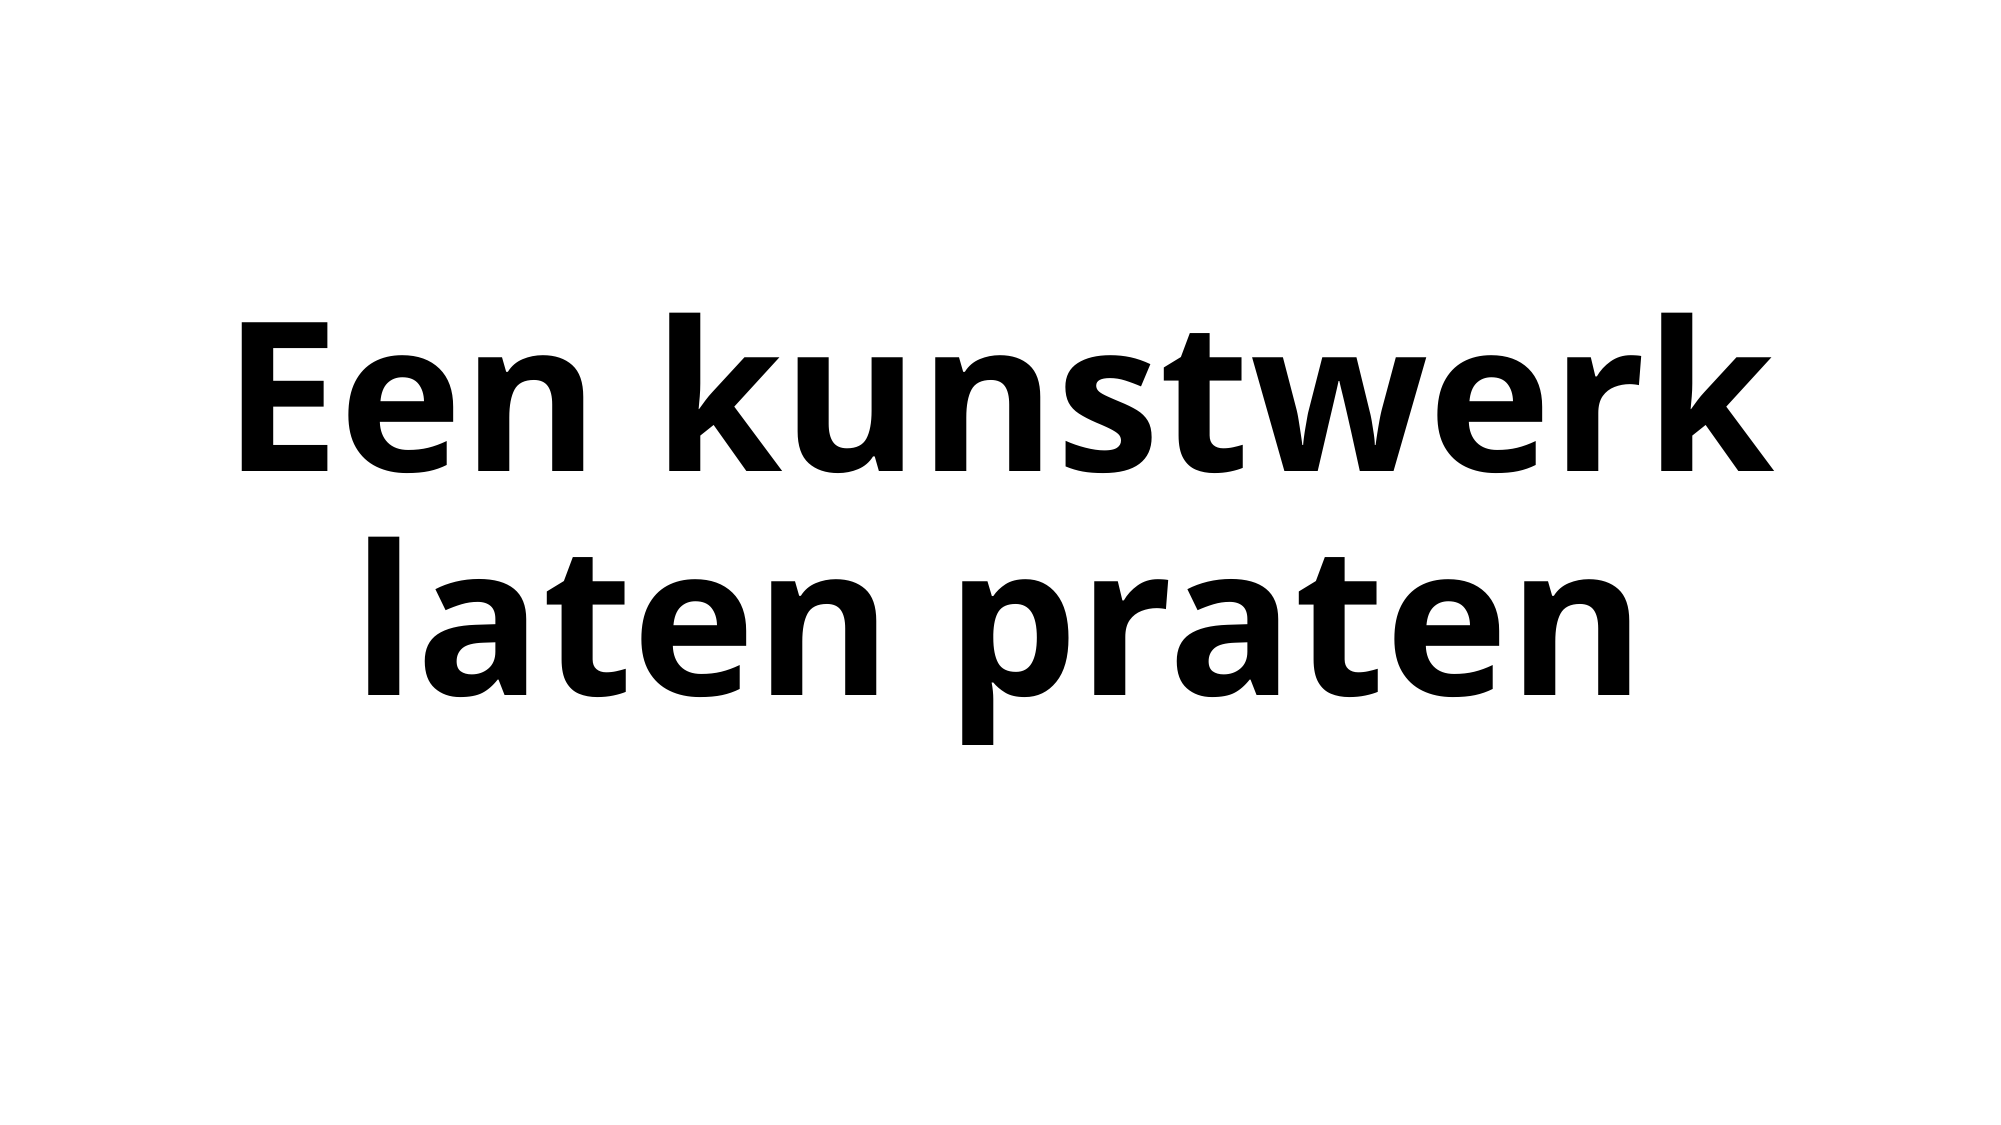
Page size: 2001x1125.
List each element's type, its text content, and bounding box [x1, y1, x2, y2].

title Een kunstwerk laten praten [136, 280, 1862, 749]
